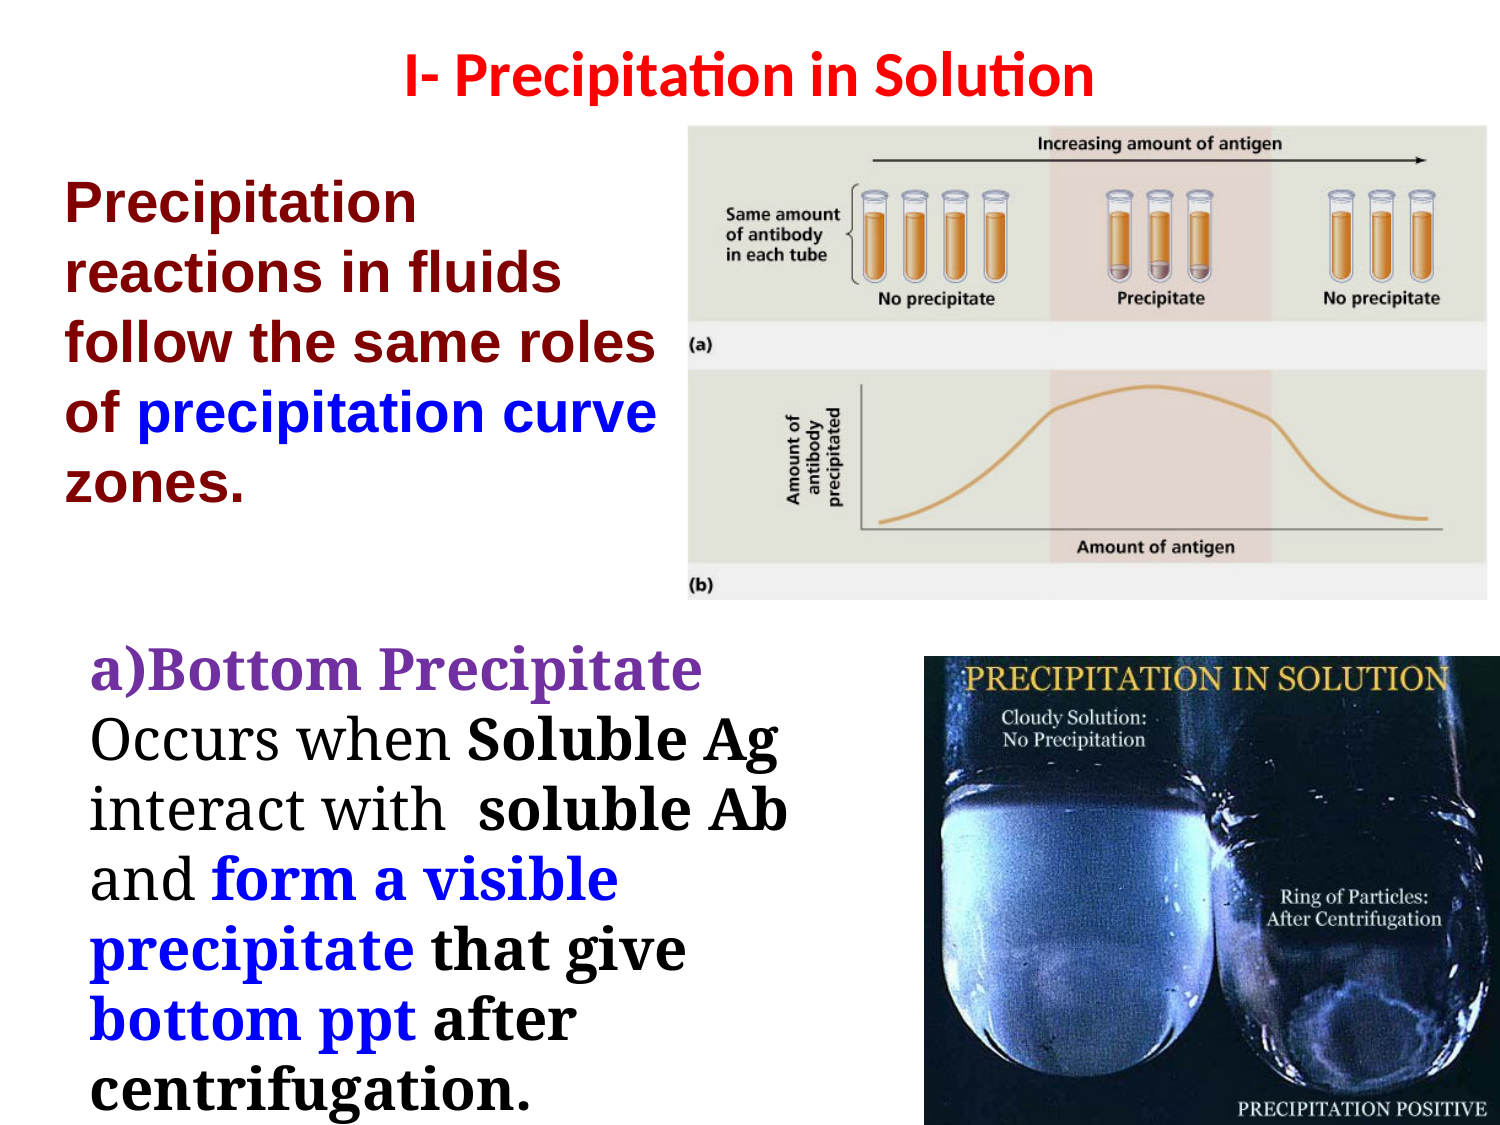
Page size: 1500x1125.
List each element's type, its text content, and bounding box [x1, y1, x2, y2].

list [924, 656, 1500, 1125]
title I- Precipitation in Solution [75, 24, 1425, 118]
text_box Precipitation reactions in fluids follow the same roles of precipitation curve zones. [50, 156, 682, 522]
text_box a)Bottom Precipitate Occurs when Soluble Ag interact with soluble Ab and form a visible precipitate that give bottom ppt after centrifugation. [74, 624, 900, 1125]
picture [687, 124, 1488, 601]
